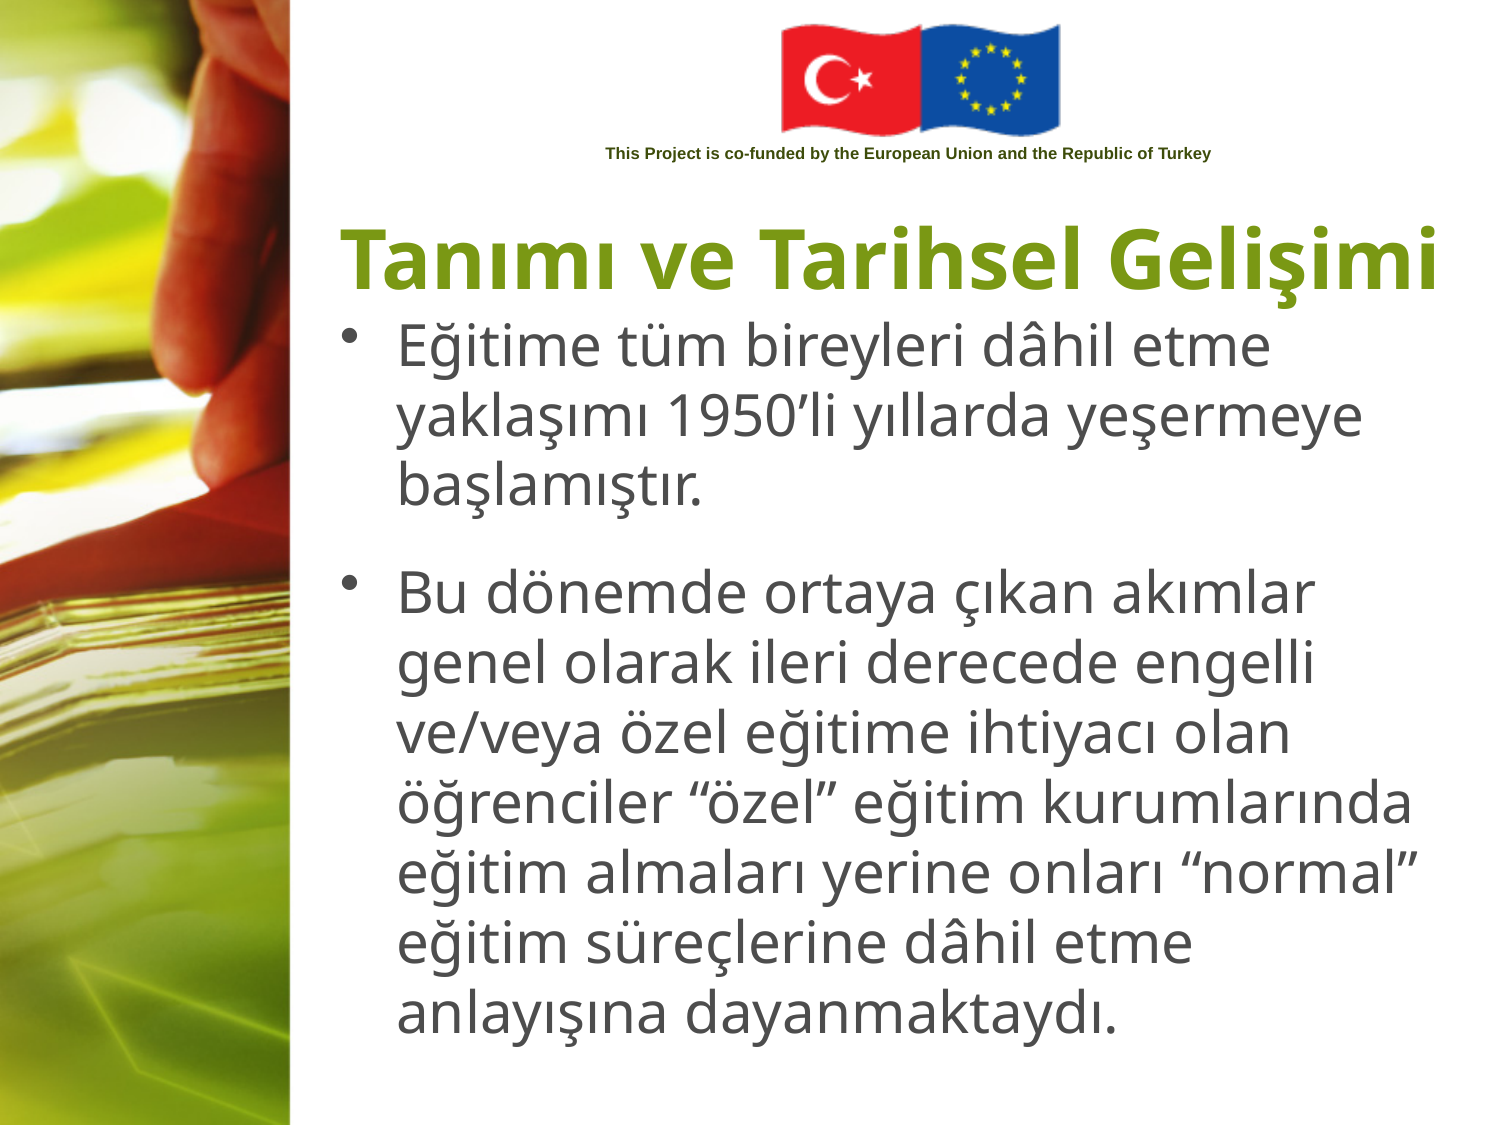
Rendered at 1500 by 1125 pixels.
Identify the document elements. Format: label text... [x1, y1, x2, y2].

list Eğitime tüm bireyleri dâhil etme yaklaşımı 1950’li yıllarda yeşermeye başlamıştır. Bu dönemde ortaya çıkan akımlar genel olarak ileri derecede engelli ve/veya özel eğitime ihtiyacı olan öğrenciler “özel” eğitim kurumlarında eğitim almaları yerine onları “normal” eğitim süreçlerine dâhil etme anlayışına dayanmaktaydı. [324, 300, 1463, 1125]
title Tanımı ve Tarihsel Gelişimi [324, 197, 1463, 300]
picture [0, 0, 1500, 1125]
text_box This Project is co-funded by the European Union and the Republic of Turkey [590, 149, 1233, 171]
